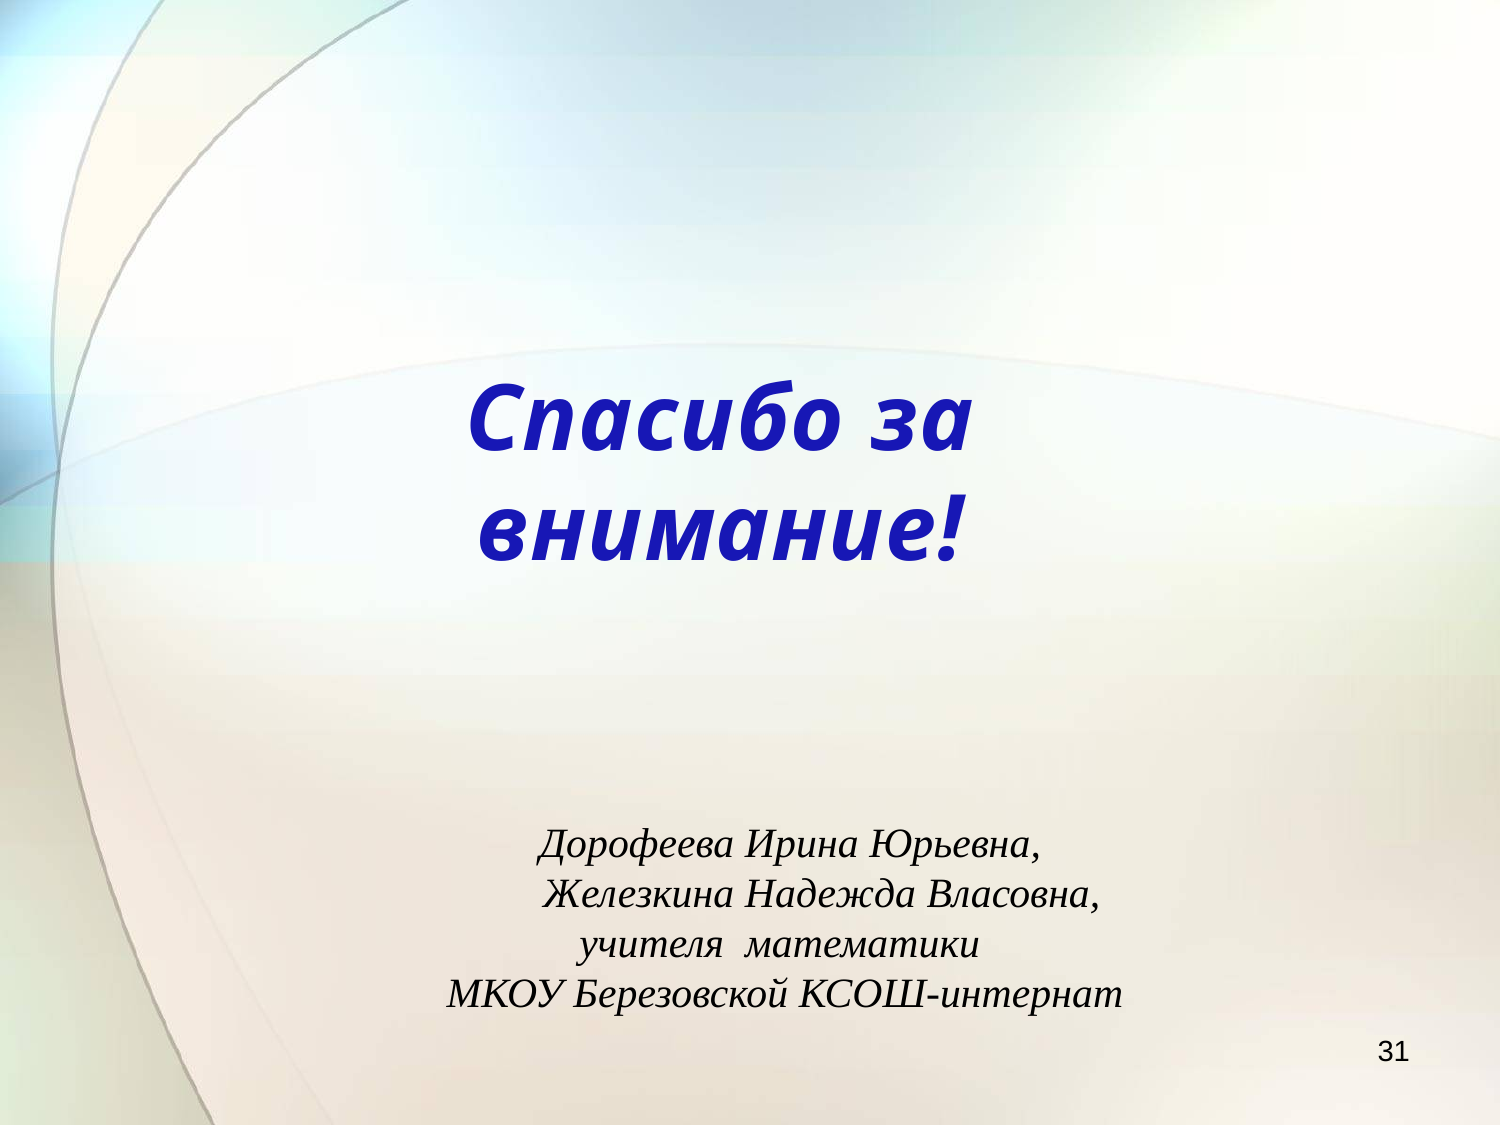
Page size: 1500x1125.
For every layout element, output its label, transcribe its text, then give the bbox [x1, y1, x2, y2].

picture [0, 0, 1500, 1125]
text_box Спасибо за внимание! [234, 351, 1207, 587]
slide_number 31 [1074, 1024, 1426, 1103]
text_box Дорофеева Ирина Юрьевна, Железкина Надежда Власовна, учителя математики МКОУ Березовской КСОШ-интернат [234, 808, 1336, 1024]
